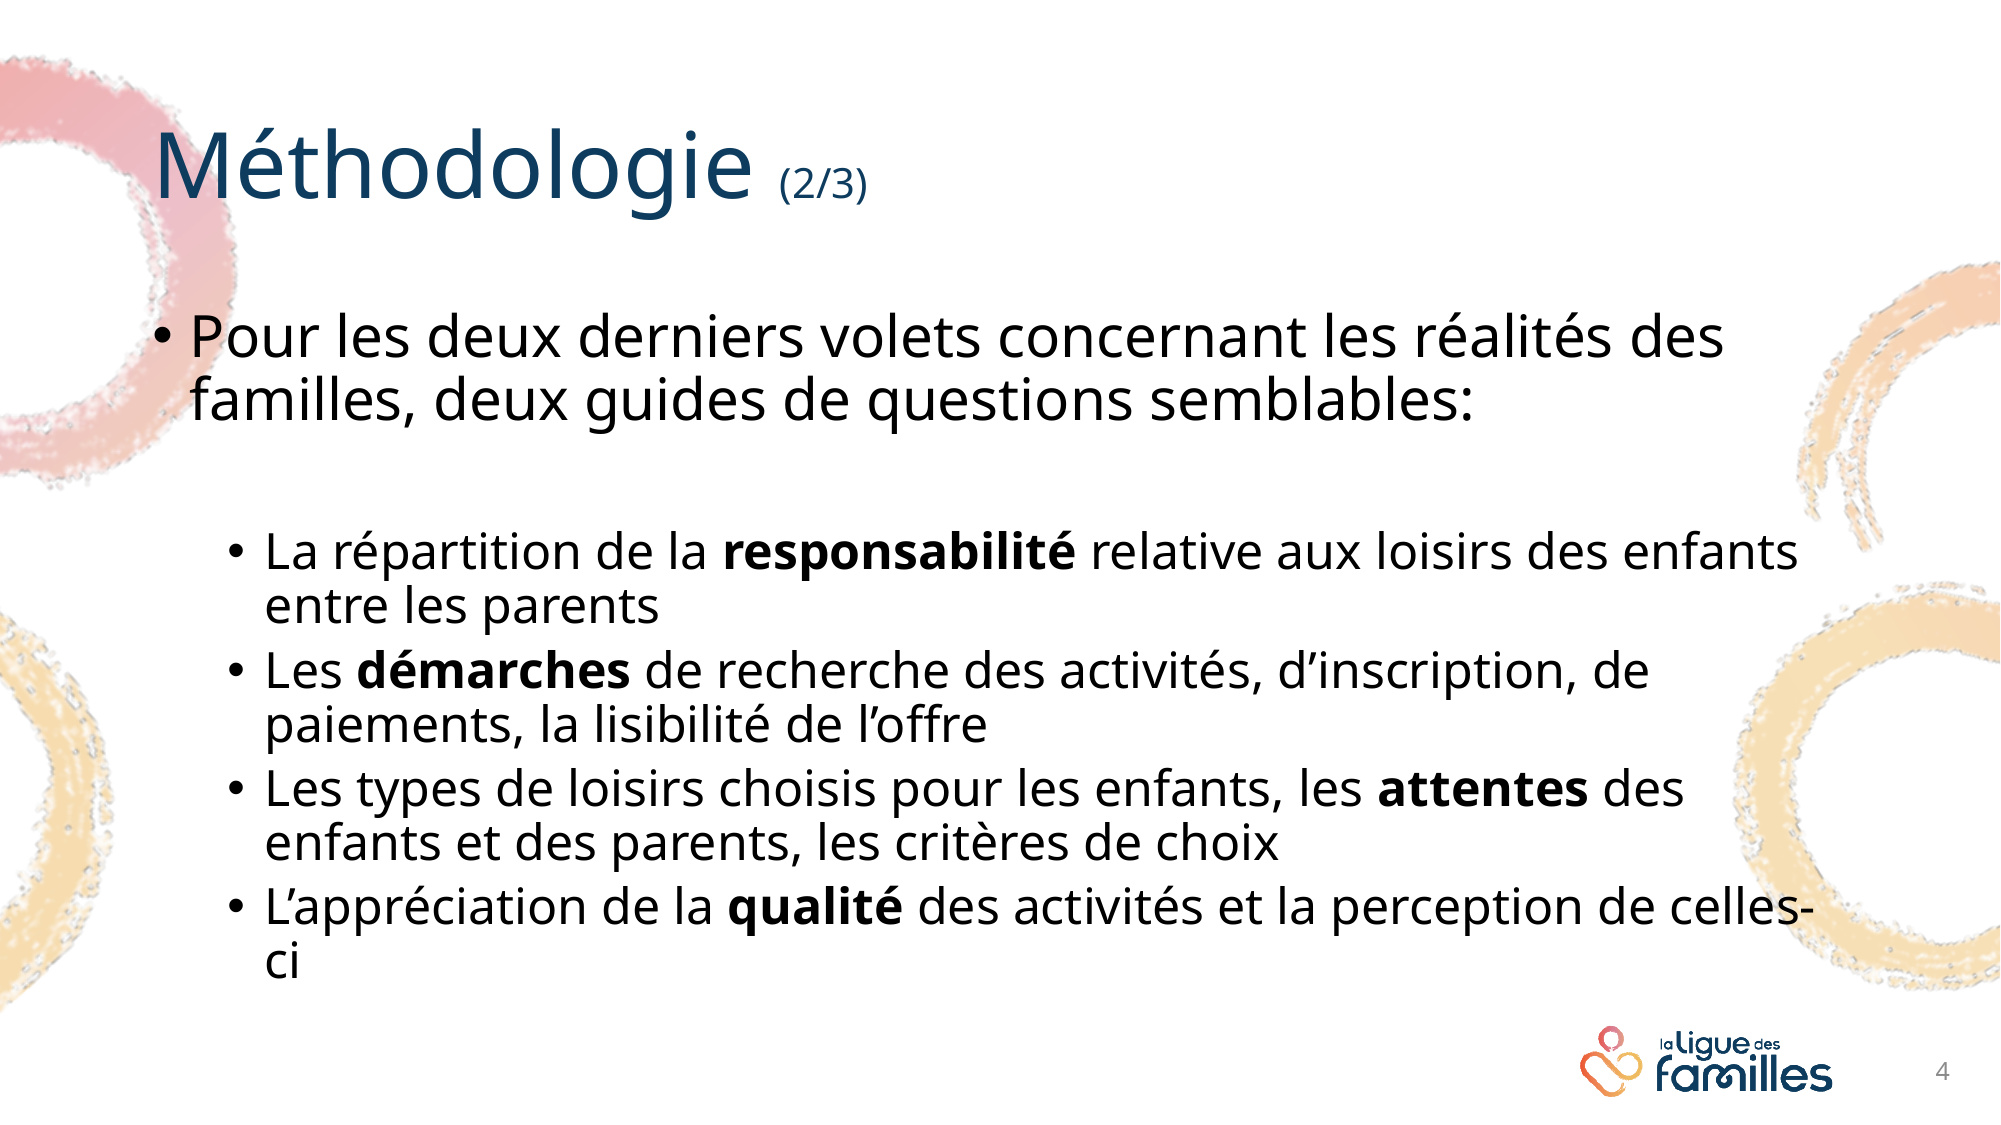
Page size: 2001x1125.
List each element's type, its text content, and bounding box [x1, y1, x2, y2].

picture [0, 0, 345, 1011]
title Méthodologie (2/3) [137, 59, 1863, 278]
list Pour les deux derniers volets concernant les réalités des familles, deux guides de questions semblables: La répartition de la responsabilité relative aux loisirs des enfants entre les parents Les démarches de recherche des activités, d’inscription, de paiements, la lisibilité de l’offre Les types de loisirs choisis pour les enfants, les attentes des enfants et des parents, les critères de choix L’appréciation de la qualité des activités et la perception de celles-ci [137, 299, 1863, 1014]
slide_number 4 [1862, 1042, 1965, 1103]
picture [1532, 232, 2001, 1125]
